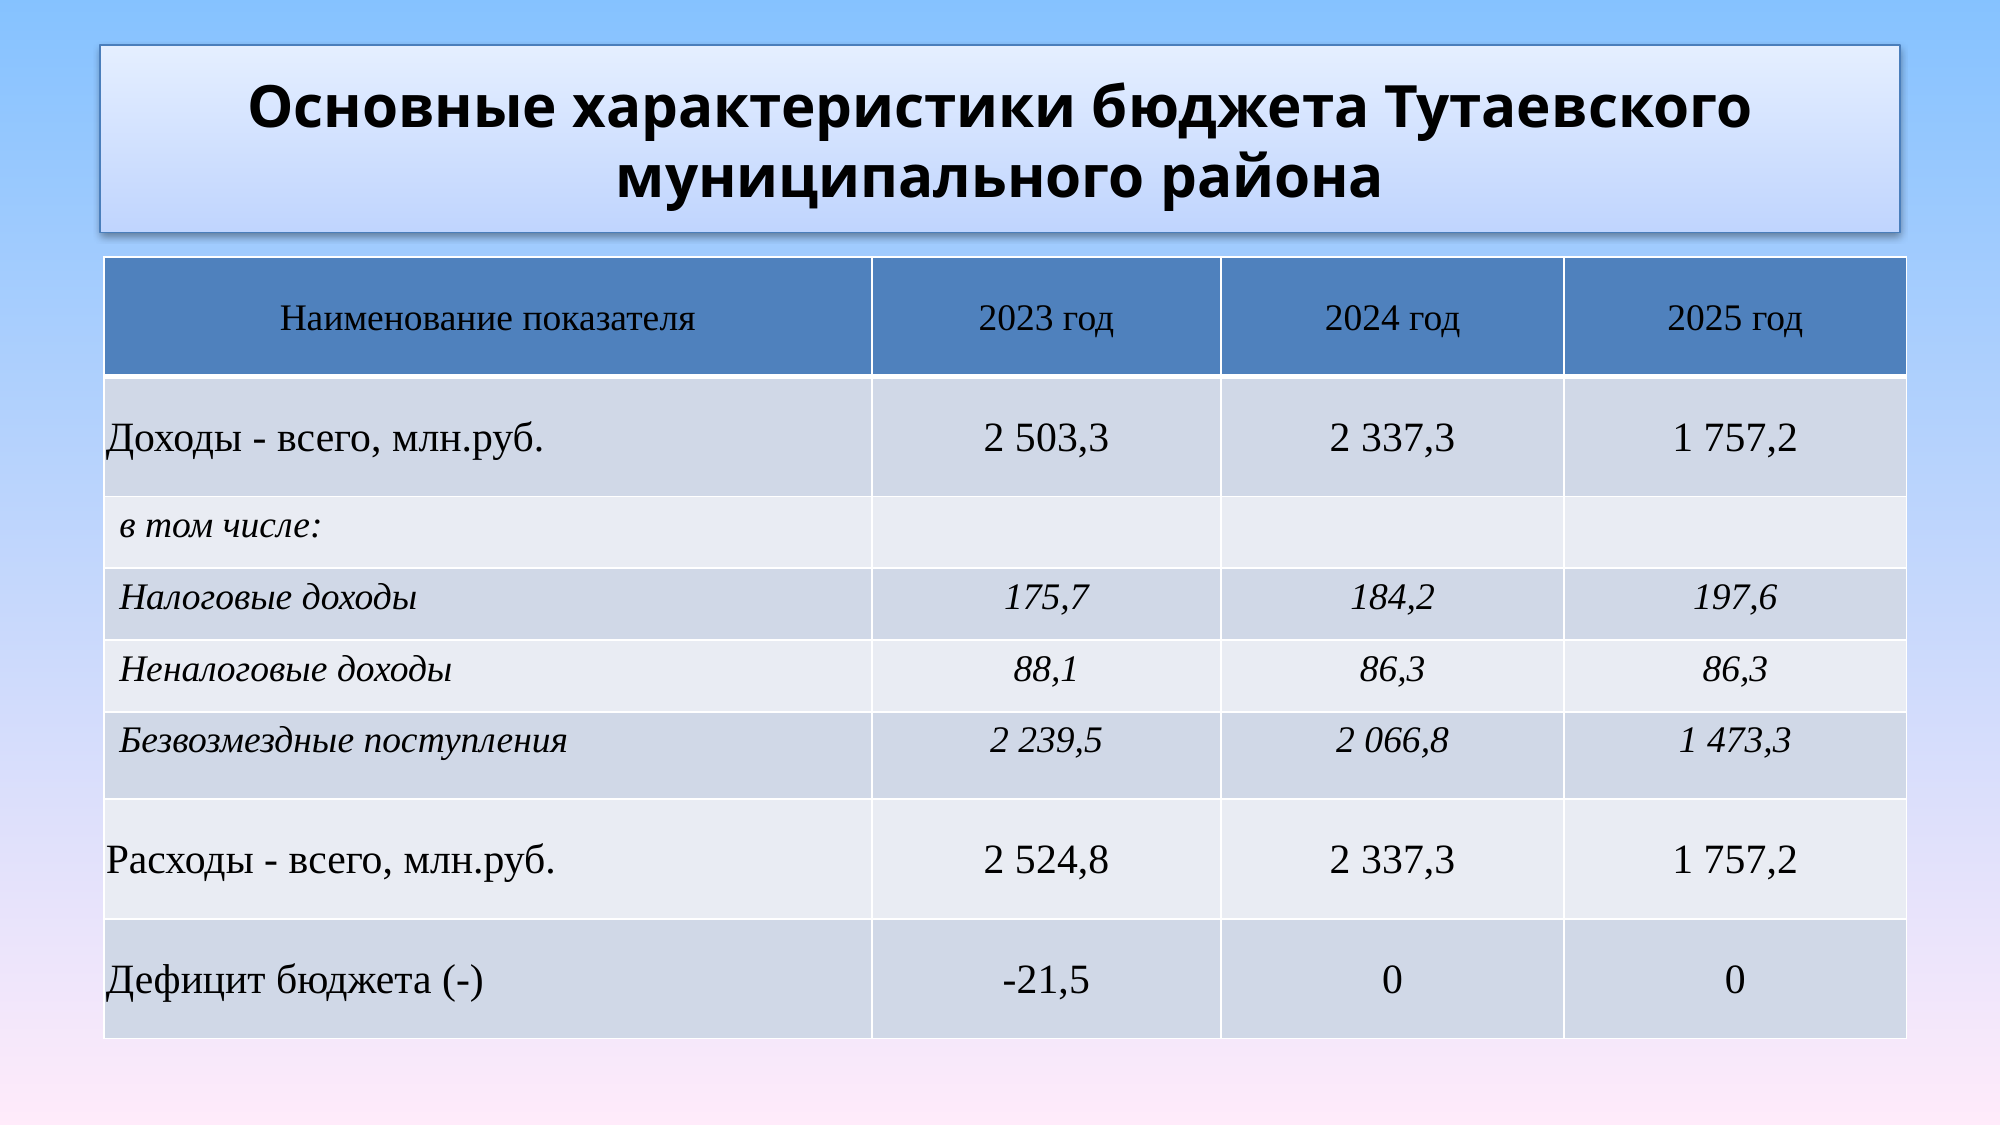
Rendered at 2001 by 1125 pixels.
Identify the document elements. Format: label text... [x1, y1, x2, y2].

table_cell [1222, 497, 1563, 567]
table_cell Дефицит бюджета (-) [105, 920, 871, 1038]
table_cell 88,1 [873, 641, 1220, 711]
table_cell 197,6 [1565, 569, 1906, 639]
table_cell 2 239,5 [873, 713, 1220, 798]
table_cell 175,7 [873, 569, 1220, 639]
table_cell 2 503,3 [873, 379, 1220, 496]
table_cell Налоговые доходы [105, 569, 871, 639]
table_header Наименование показателя [105, 258, 871, 374]
table_cell в том числе: [105, 497, 871, 567]
table_cell [873, 497, 1220, 567]
table_cell Неналоговые доходы [105, 641, 871, 711]
table_cell 1 757,2 [1565, 379, 1906, 496]
table_cell 86,3 [1222, 641, 1563, 711]
table_cell 1 757,2 [1565, 800, 1906, 918]
table_header 2025 год [1565, 258, 1906, 374]
table_header 2023 год [873, 258, 1220, 374]
table_cell 0 [1565, 920, 1906, 1038]
table_cell 2 337,3 [1222, 800, 1563, 918]
table_cell 2 524,8 [873, 800, 1220, 918]
table_cell 2 337,3 [1222, 379, 1563, 496]
table_cell [1565, 497, 1906, 567]
table_cell -21,5 [873, 920, 1220, 1038]
title Основные характеристики бюджета Тутаевского муниципального района [99, 44, 1901, 233]
table_cell Расходы - всего, млн.руб. [105, 800, 871, 918]
table_header 2024 год [1222, 258, 1563, 374]
table_cell 86,3 [1565, 641, 1906, 711]
table_cell 1 473,3 [1565, 713, 1906, 798]
table_cell Безвозмездные поступления [105, 713, 871, 798]
table_cell Доходы - всего, млн.руб. [105, 379, 871, 496]
table_cell 2 066,8 [1222, 713, 1563, 798]
table_cell 0 [1222, 920, 1563, 1038]
table_cell 184,2 [1222, 569, 1563, 639]
